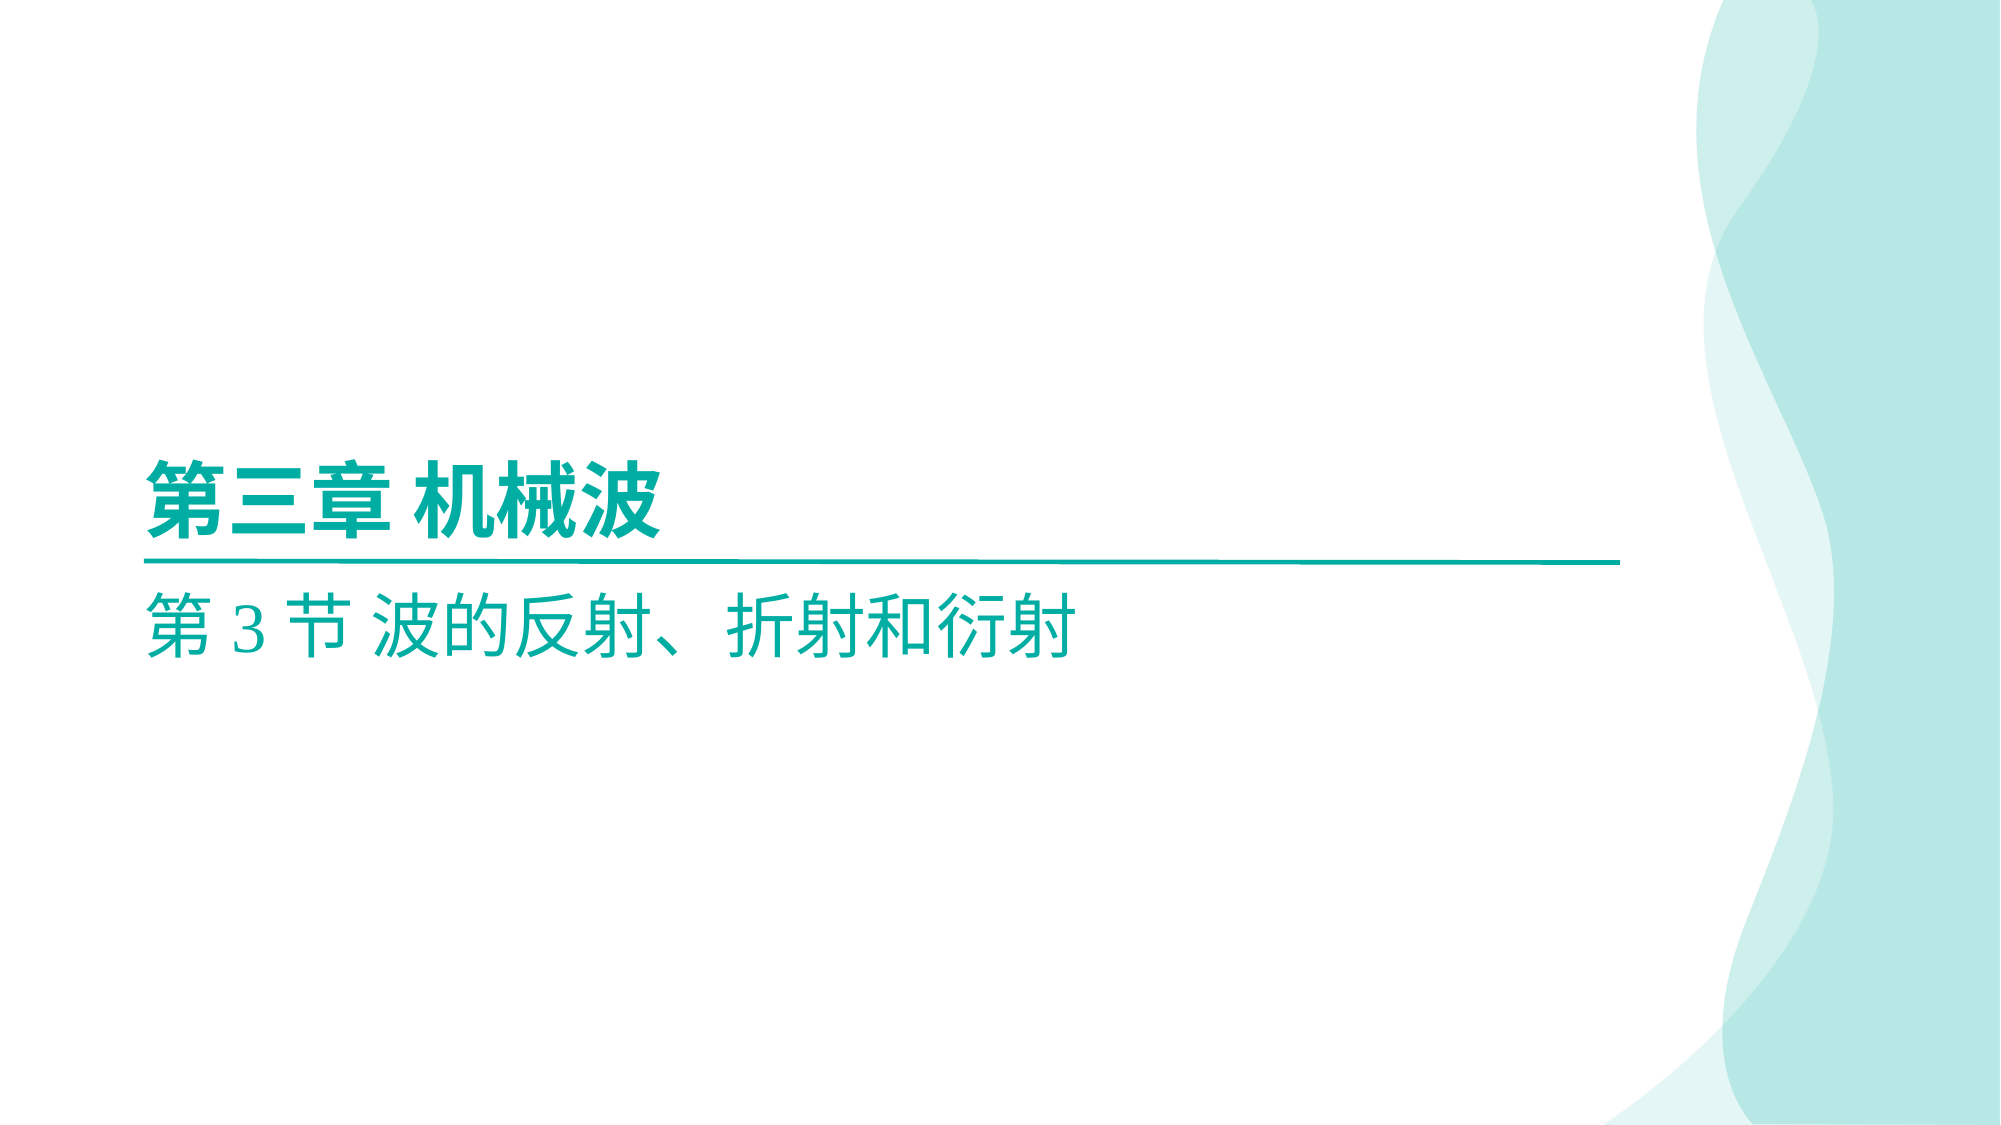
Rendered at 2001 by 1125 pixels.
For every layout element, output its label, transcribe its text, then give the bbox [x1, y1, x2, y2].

text_box 第三章 机械波 [143, 436, 1875, 555]
picture [0, 0, 2000, 1125]
text_box 第3节 波的反射、折射和衍射 [143, 572, 1875, 674]
